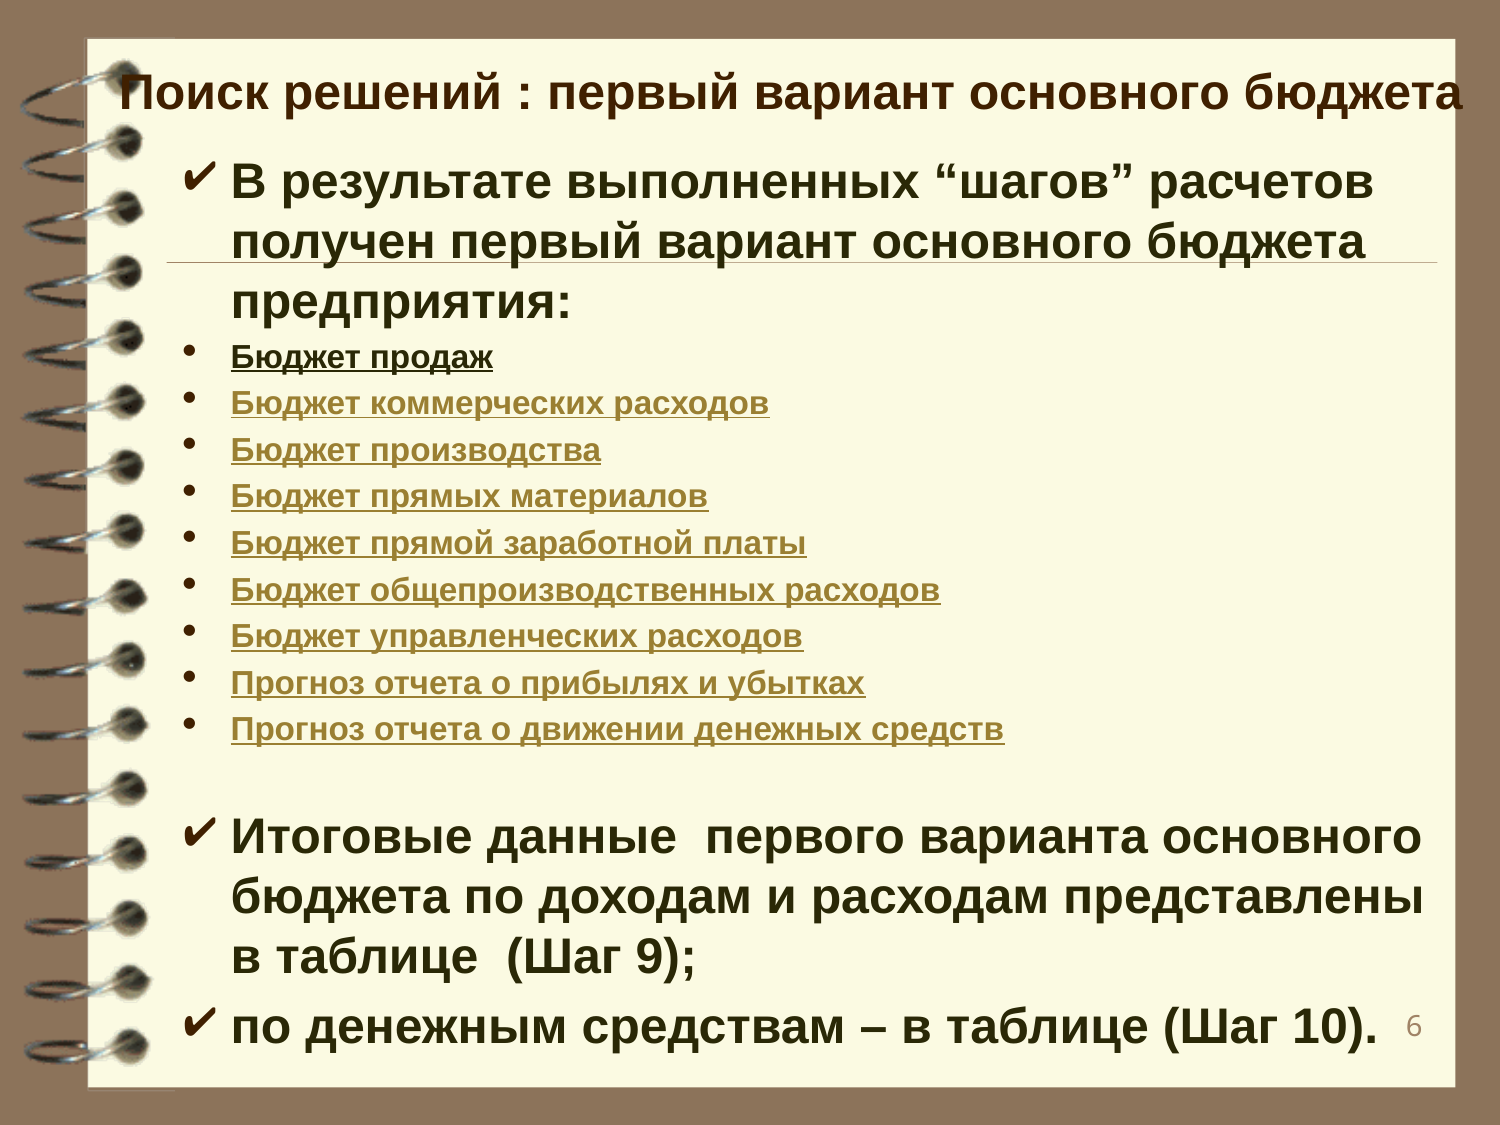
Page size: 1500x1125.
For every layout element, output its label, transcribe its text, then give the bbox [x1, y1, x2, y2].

list В результате выполненных “шагов” расчетов получен первый вариант основного бюджета предприятия: Бюджет продаж Бюджет коммерческих расходов Бюджет производства Бюджет прямых материалов Бюджет прямой заработной платы Бюджет общепроизводственных расходов Бюджет управленческих расходов Прогноз отчета о прибылях и убытках Прогноз отчета о движении денежных средств Итоговые данные первого варианта основного бюджета по доходам и расходам представлены в таблице (Шаг 9); по денежным средствам – в таблице (Шаг 10). [93, 169, 1454, 1125]
title Поиск решений : первый вариант основного бюджета [81, 70, 1500, 169]
picture [0, 0, 175, 1125]
